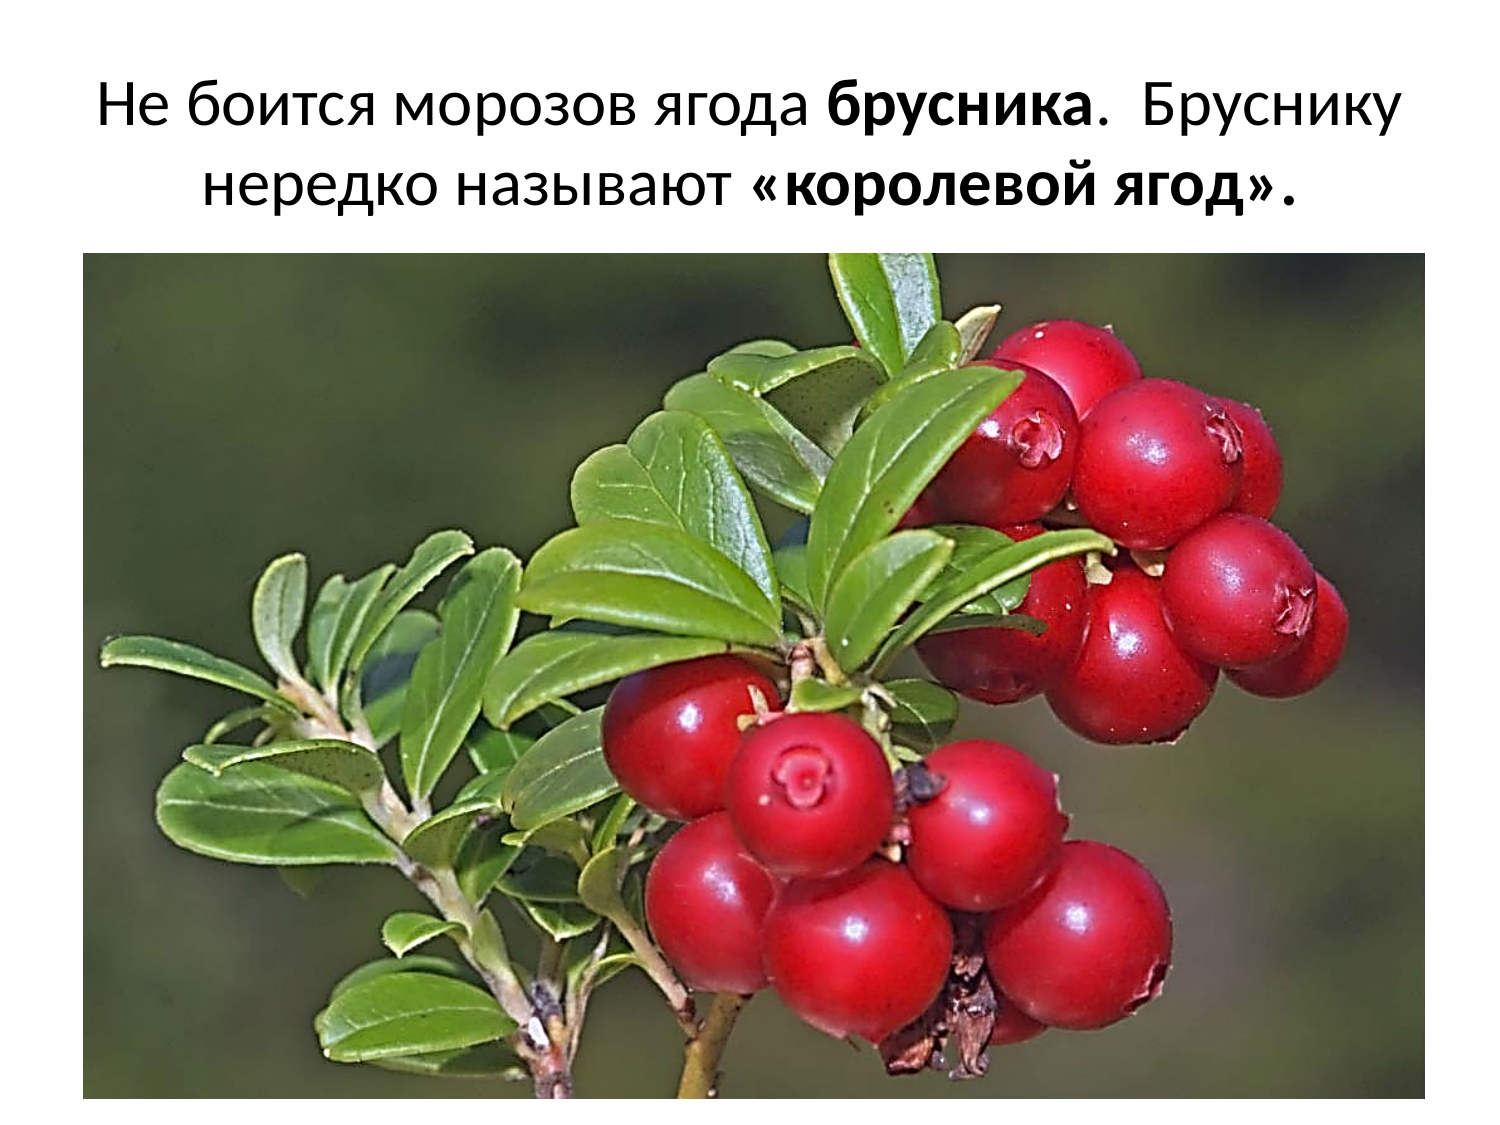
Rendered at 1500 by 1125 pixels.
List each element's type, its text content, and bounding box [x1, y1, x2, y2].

picture [83, 253, 1425, 1100]
title Не боится морозов ягода брусника. Бруснику нередко называют «королевой ягод». [75, 45, 1425, 233]
